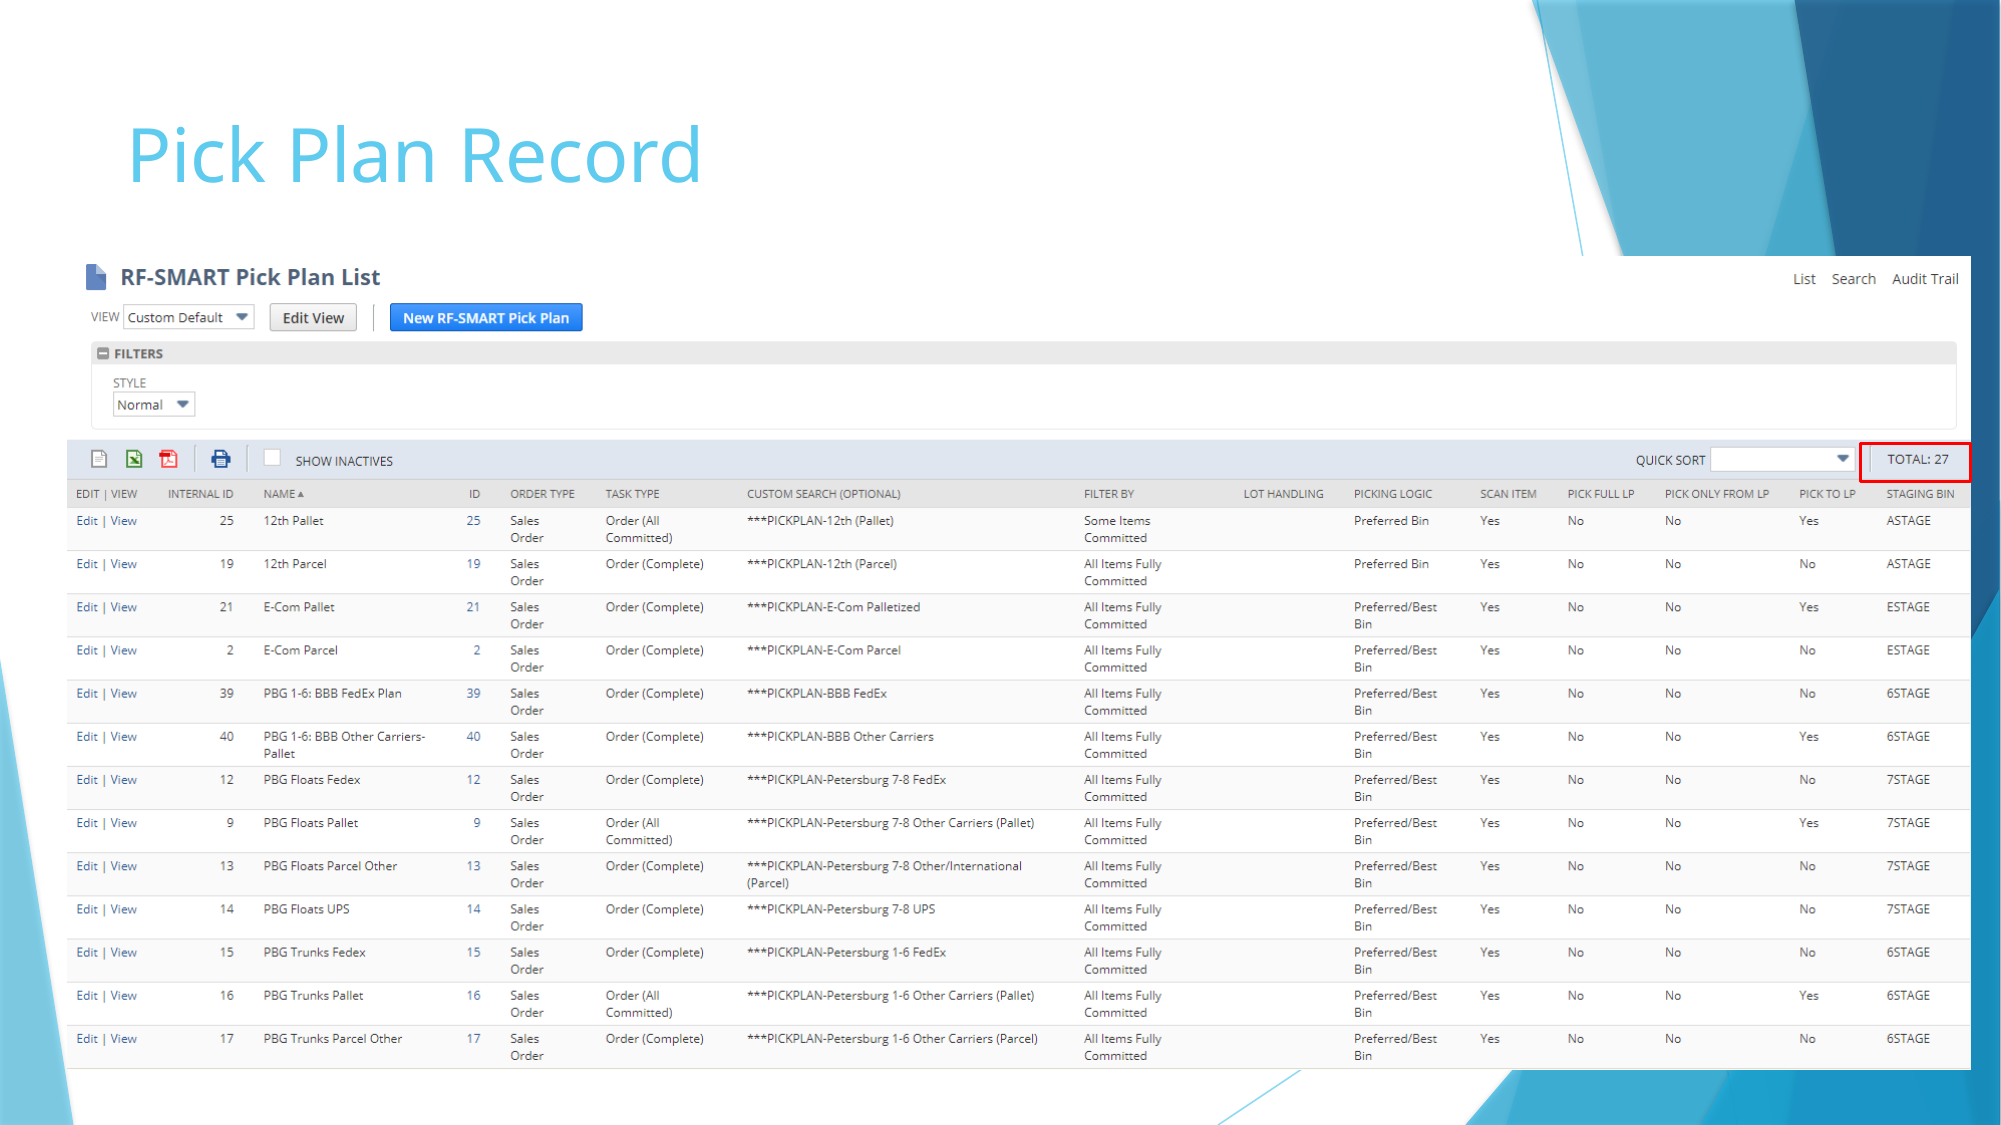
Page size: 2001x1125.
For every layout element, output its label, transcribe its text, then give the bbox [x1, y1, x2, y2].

title Pick Plan Record [111, 99, 1522, 256]
picture [67, 256, 1971, 1071]
